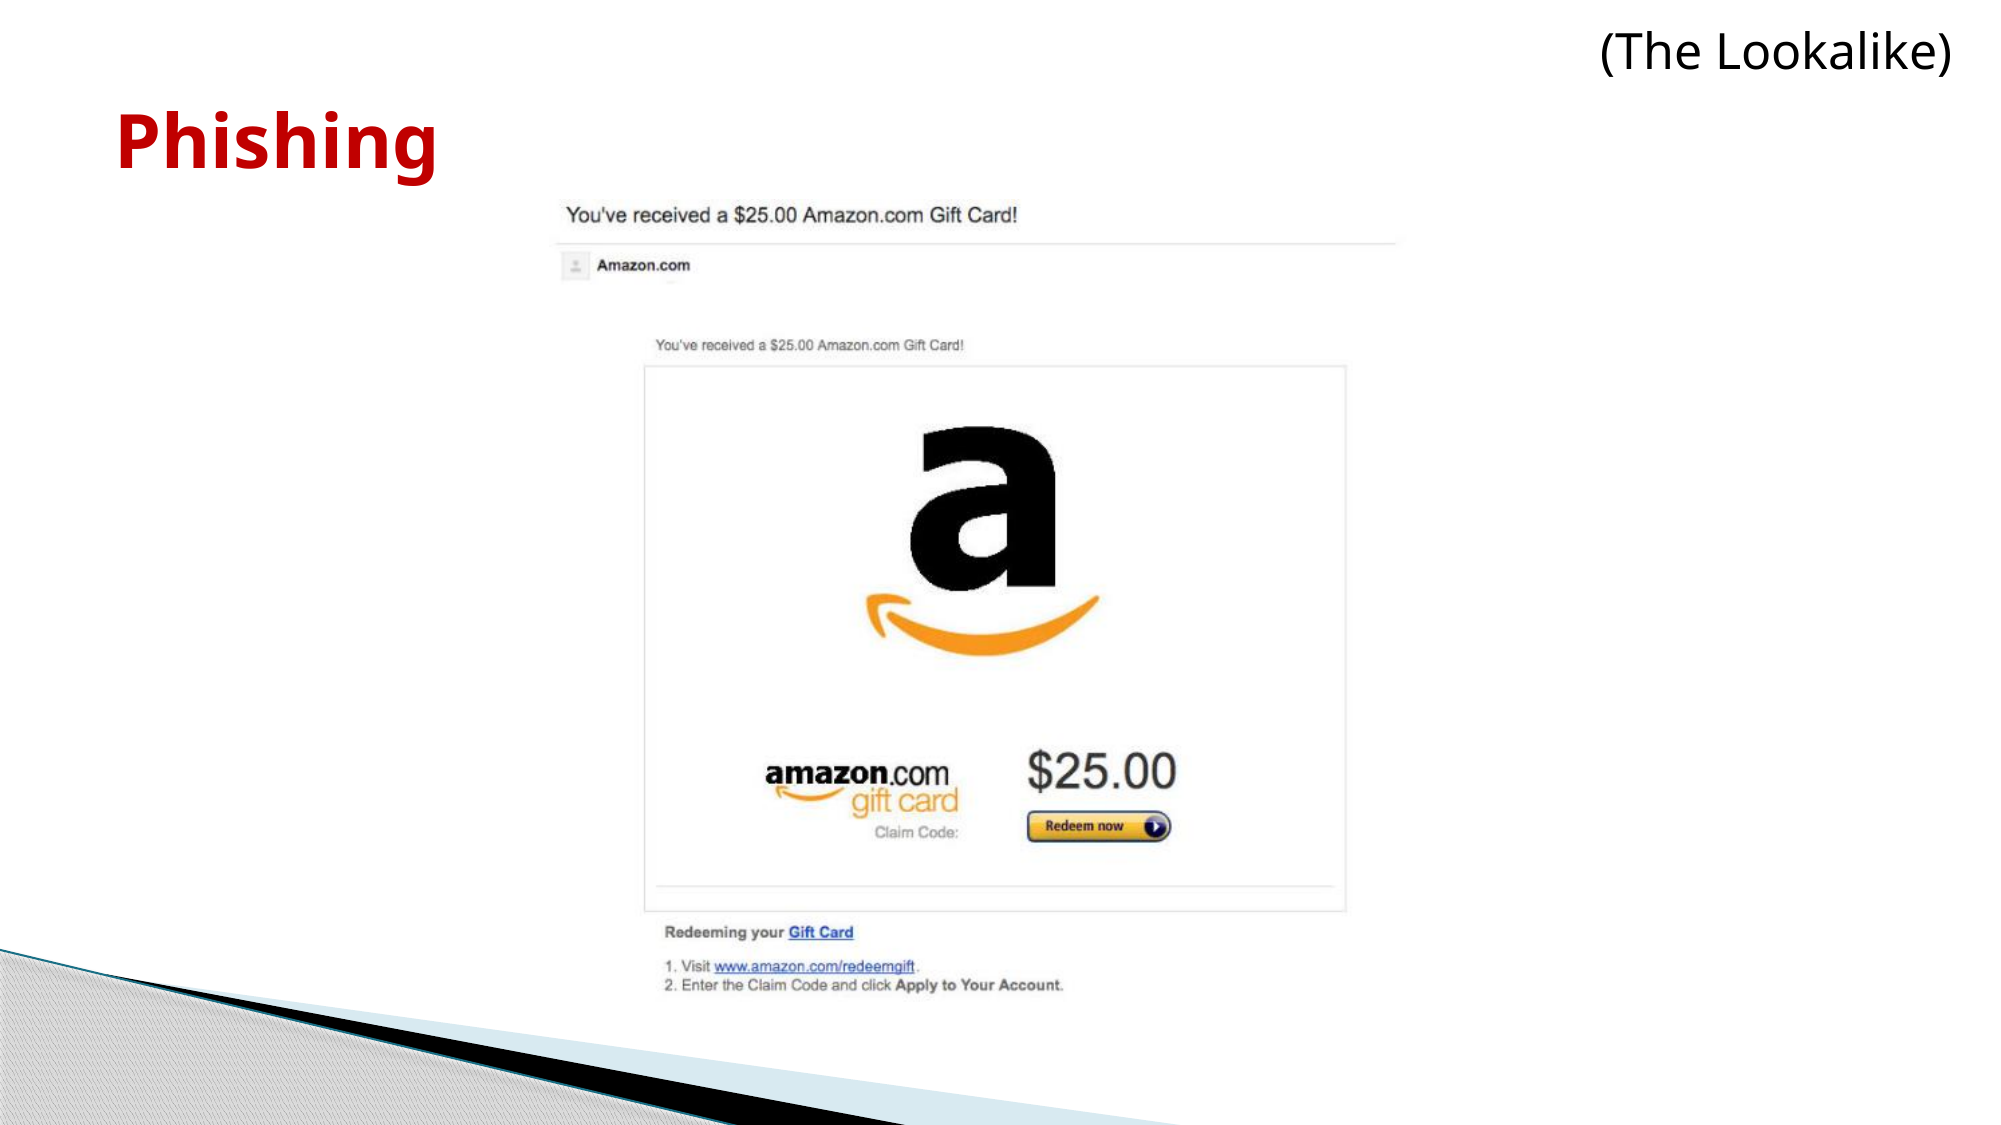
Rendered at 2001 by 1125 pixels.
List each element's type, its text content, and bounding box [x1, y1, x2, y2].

text_box (The Lookalike) [1585, 12, 1968, 88]
title Phishing [99, 45, 1900, 233]
picture [549, 199, 1417, 1014]
